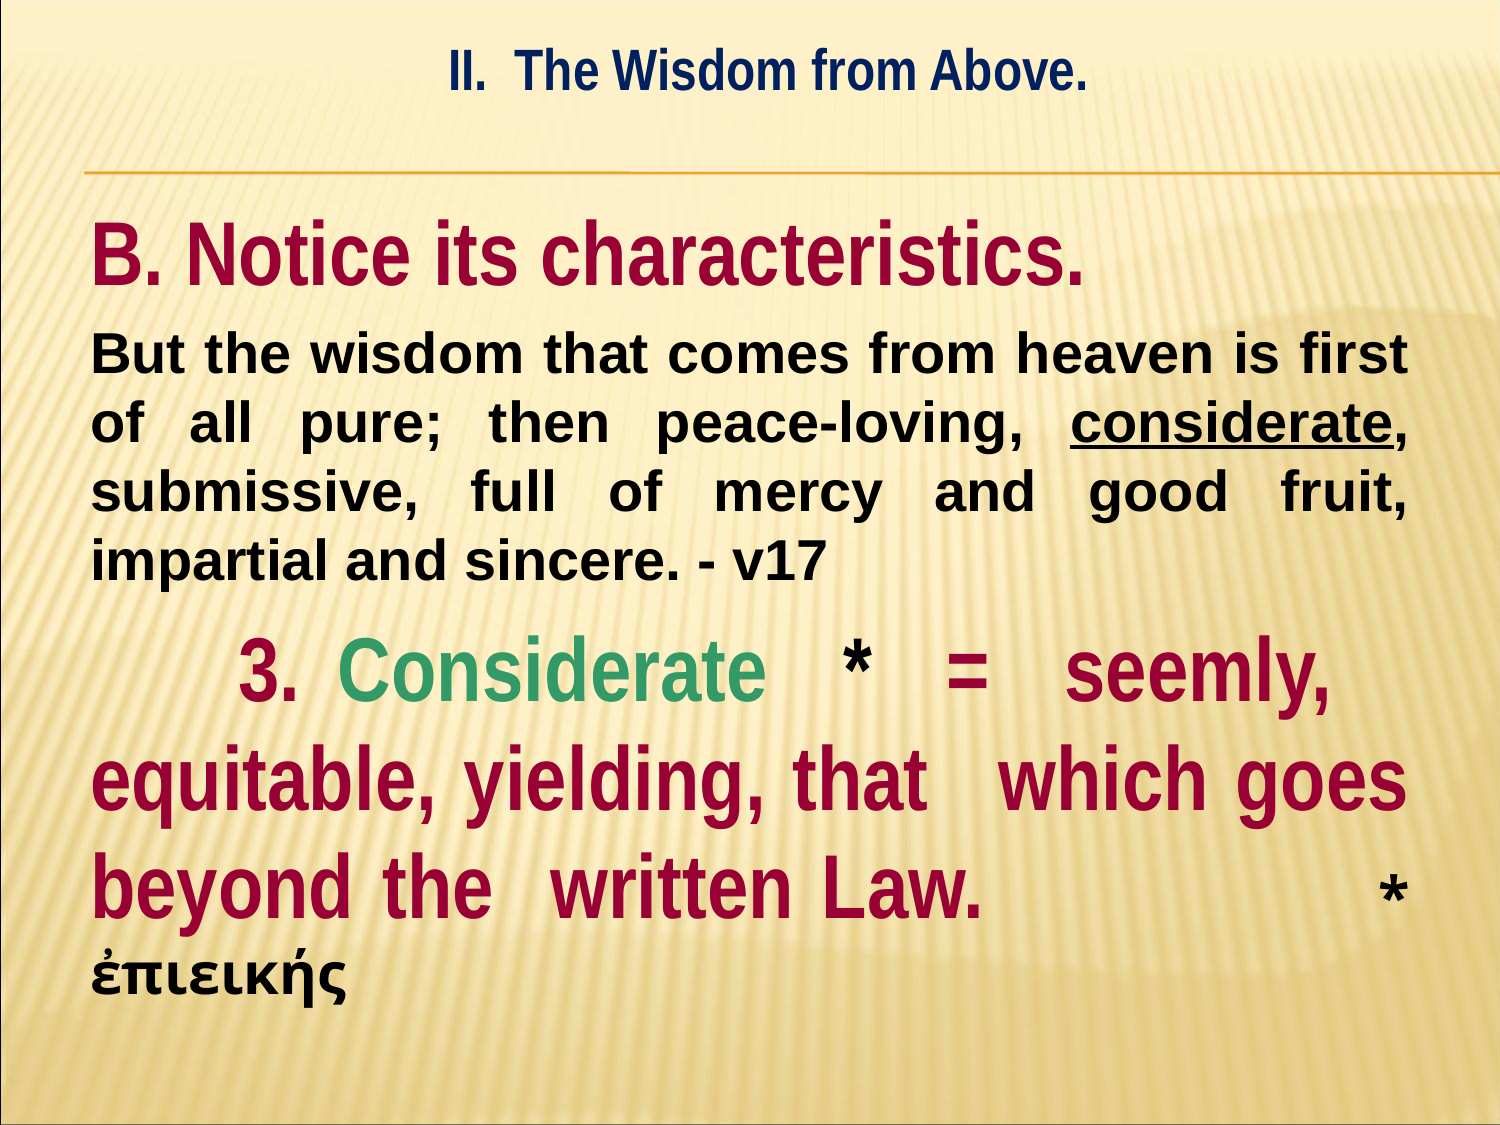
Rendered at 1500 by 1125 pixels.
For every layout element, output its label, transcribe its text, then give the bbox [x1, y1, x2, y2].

text_box II. The Wisdom from Above. [124, 24, 1413, 110]
picture [0, 0, 1500, 1125]
list B. Notice its characteristics. But the wisdom that comes from heaven is first of all pure; then peace-loving, considerate, submissive, full of mercy and good fruit, impartial and sincere. - v17 3. Considerate * = seemly, equitable, yielding, that which goes beyond the written Law. * ἐπιεικής [75, 187, 1425, 1125]
